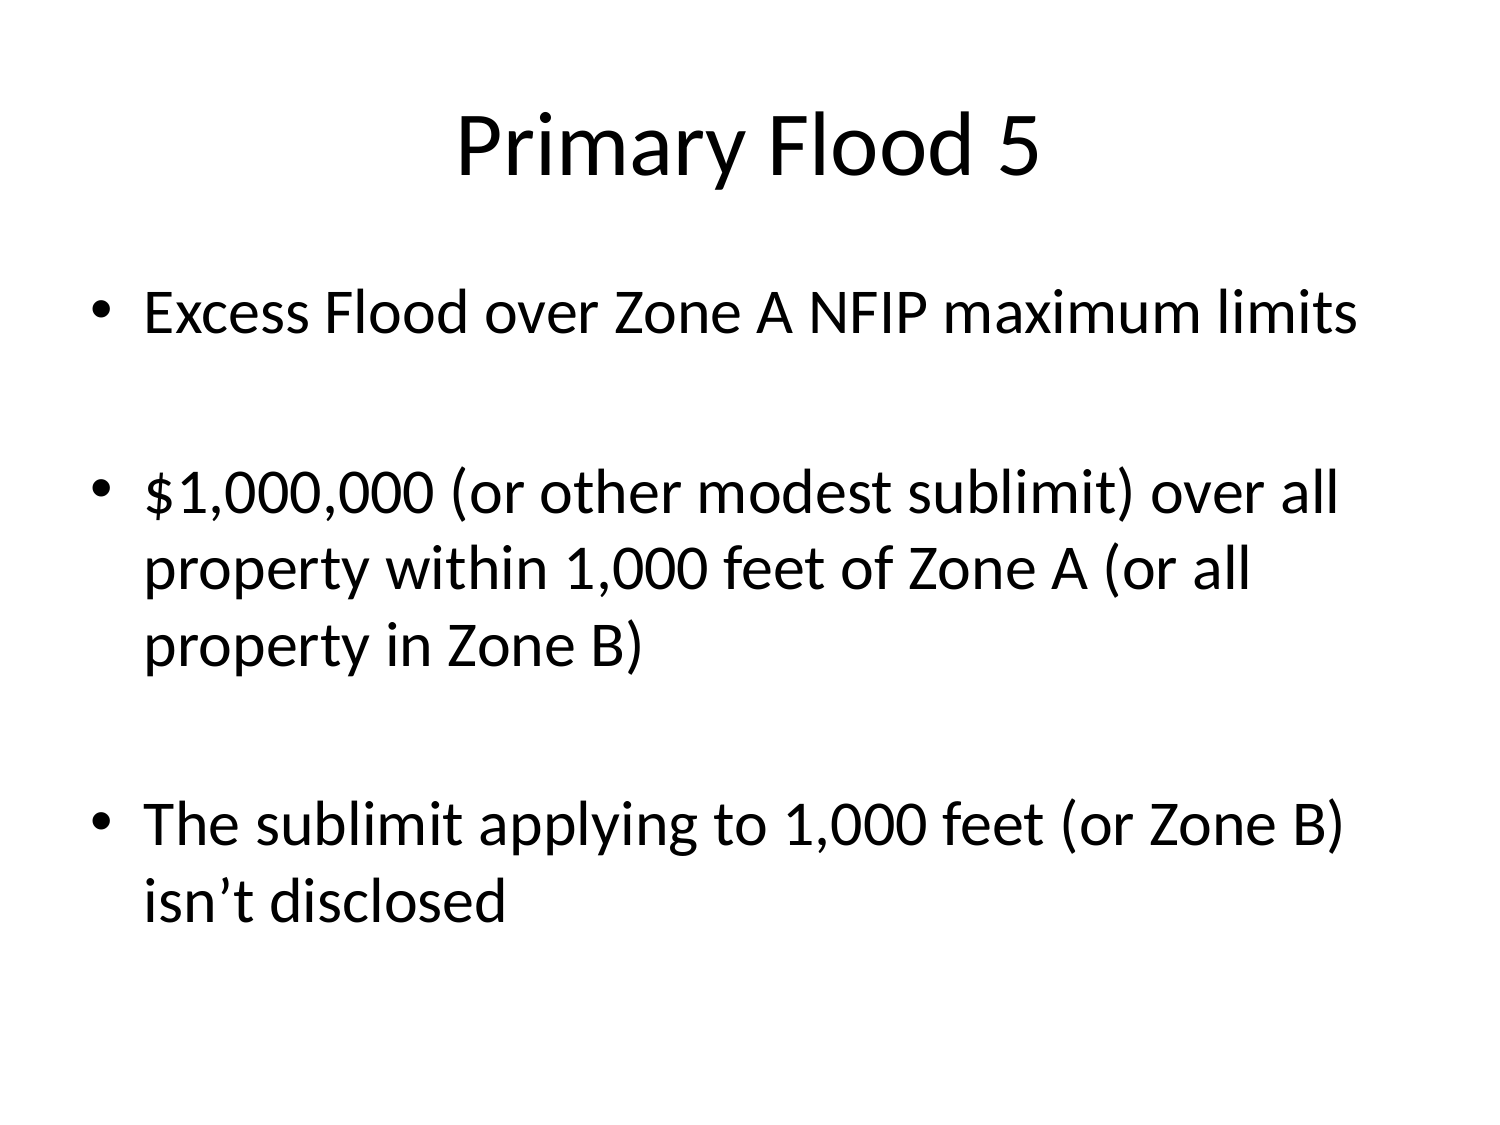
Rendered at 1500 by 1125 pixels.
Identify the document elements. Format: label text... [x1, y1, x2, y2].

list Excess Flood over Zone A NFIP maximum limits $1,000,000 (or other modest sublimit) over all property within 1,000 feet of Zone A (or all property in Zone B) The sublimit applying to 1,000 feet (or Zone B) isn’t disclosed [75, 262, 1425, 1005]
title Primary Flood 5 [75, 45, 1425, 233]
